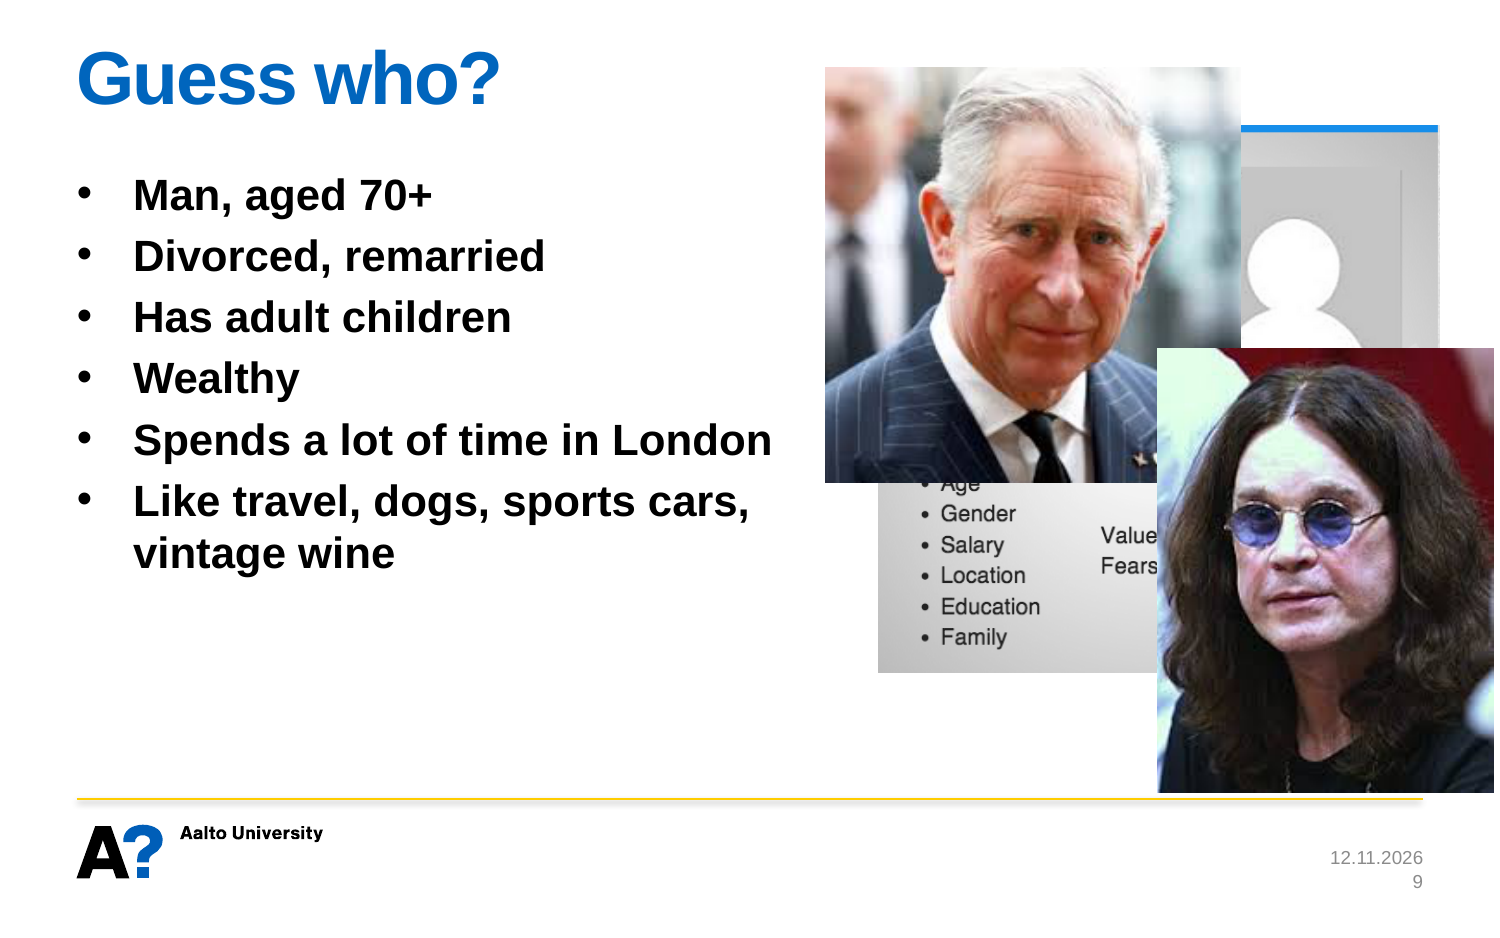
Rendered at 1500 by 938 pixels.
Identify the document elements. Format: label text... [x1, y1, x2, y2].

slide_number 9 [829, 870, 1424, 893]
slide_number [829, 844, 1424, 870]
list Man, aged 70+ Divorced, remarried Has adult children Wealthy Spends a lot of time in London Like travel, dogs, sports cars, vintage wine [76, 166, 830, 714]
picture [824, 67, 1494, 793]
title Guess who? [76, 43, 1424, 166]
